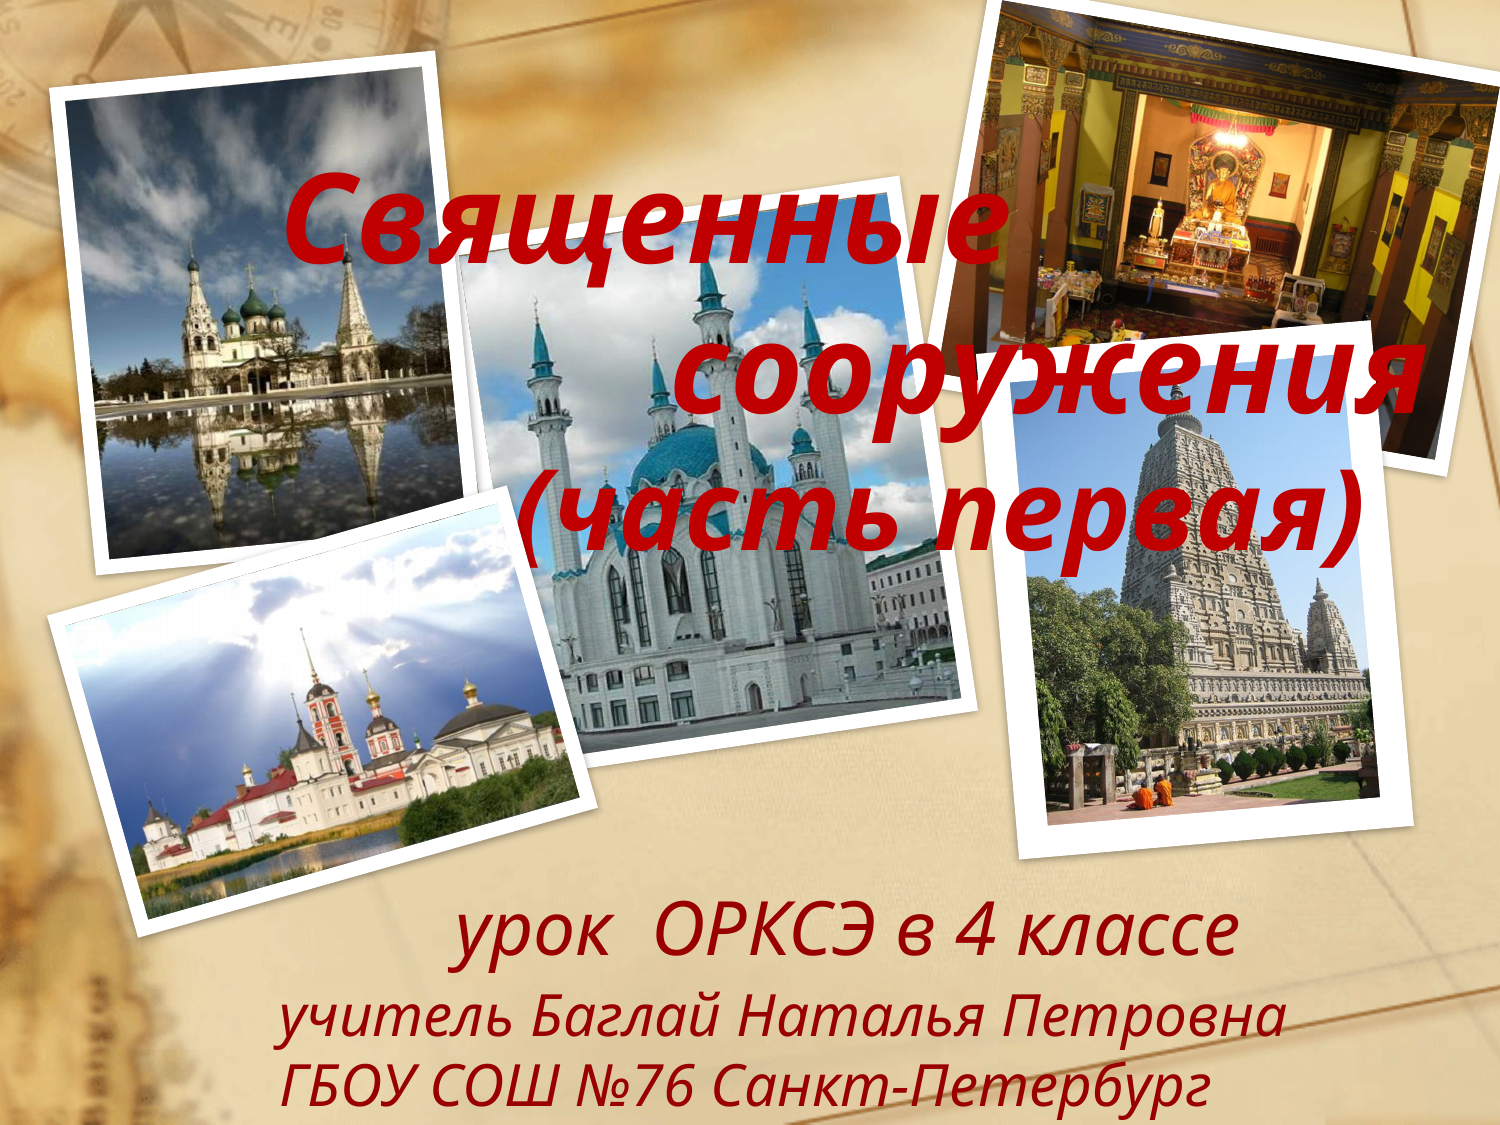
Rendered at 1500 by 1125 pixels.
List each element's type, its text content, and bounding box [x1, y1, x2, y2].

title Священные сооружения (часть первая) урок ОРКСЭ в 4 классе учитель Баглай Наталья Петровна ГБОУ СОШ №76 Санкт-Петербург [264, 1040, 1500, 1125]
picture [0, 0, 1500, 1125]
